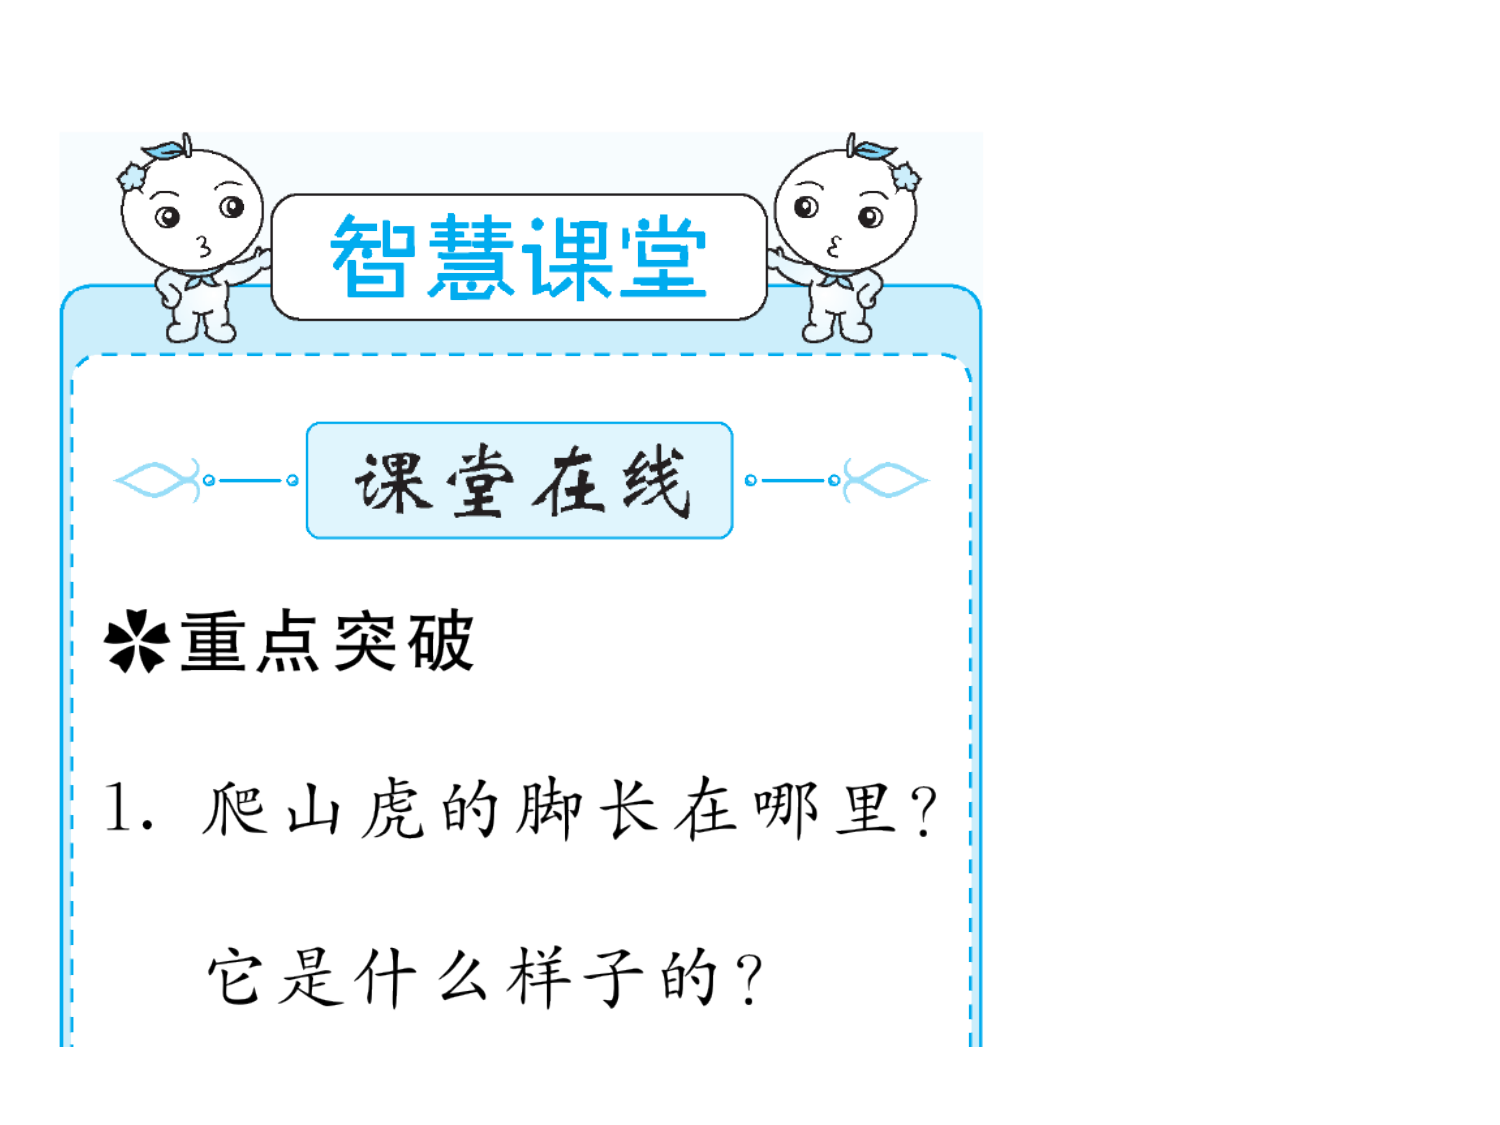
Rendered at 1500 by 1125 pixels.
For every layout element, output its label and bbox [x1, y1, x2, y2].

picture [52, 101, 1004, 1047]
